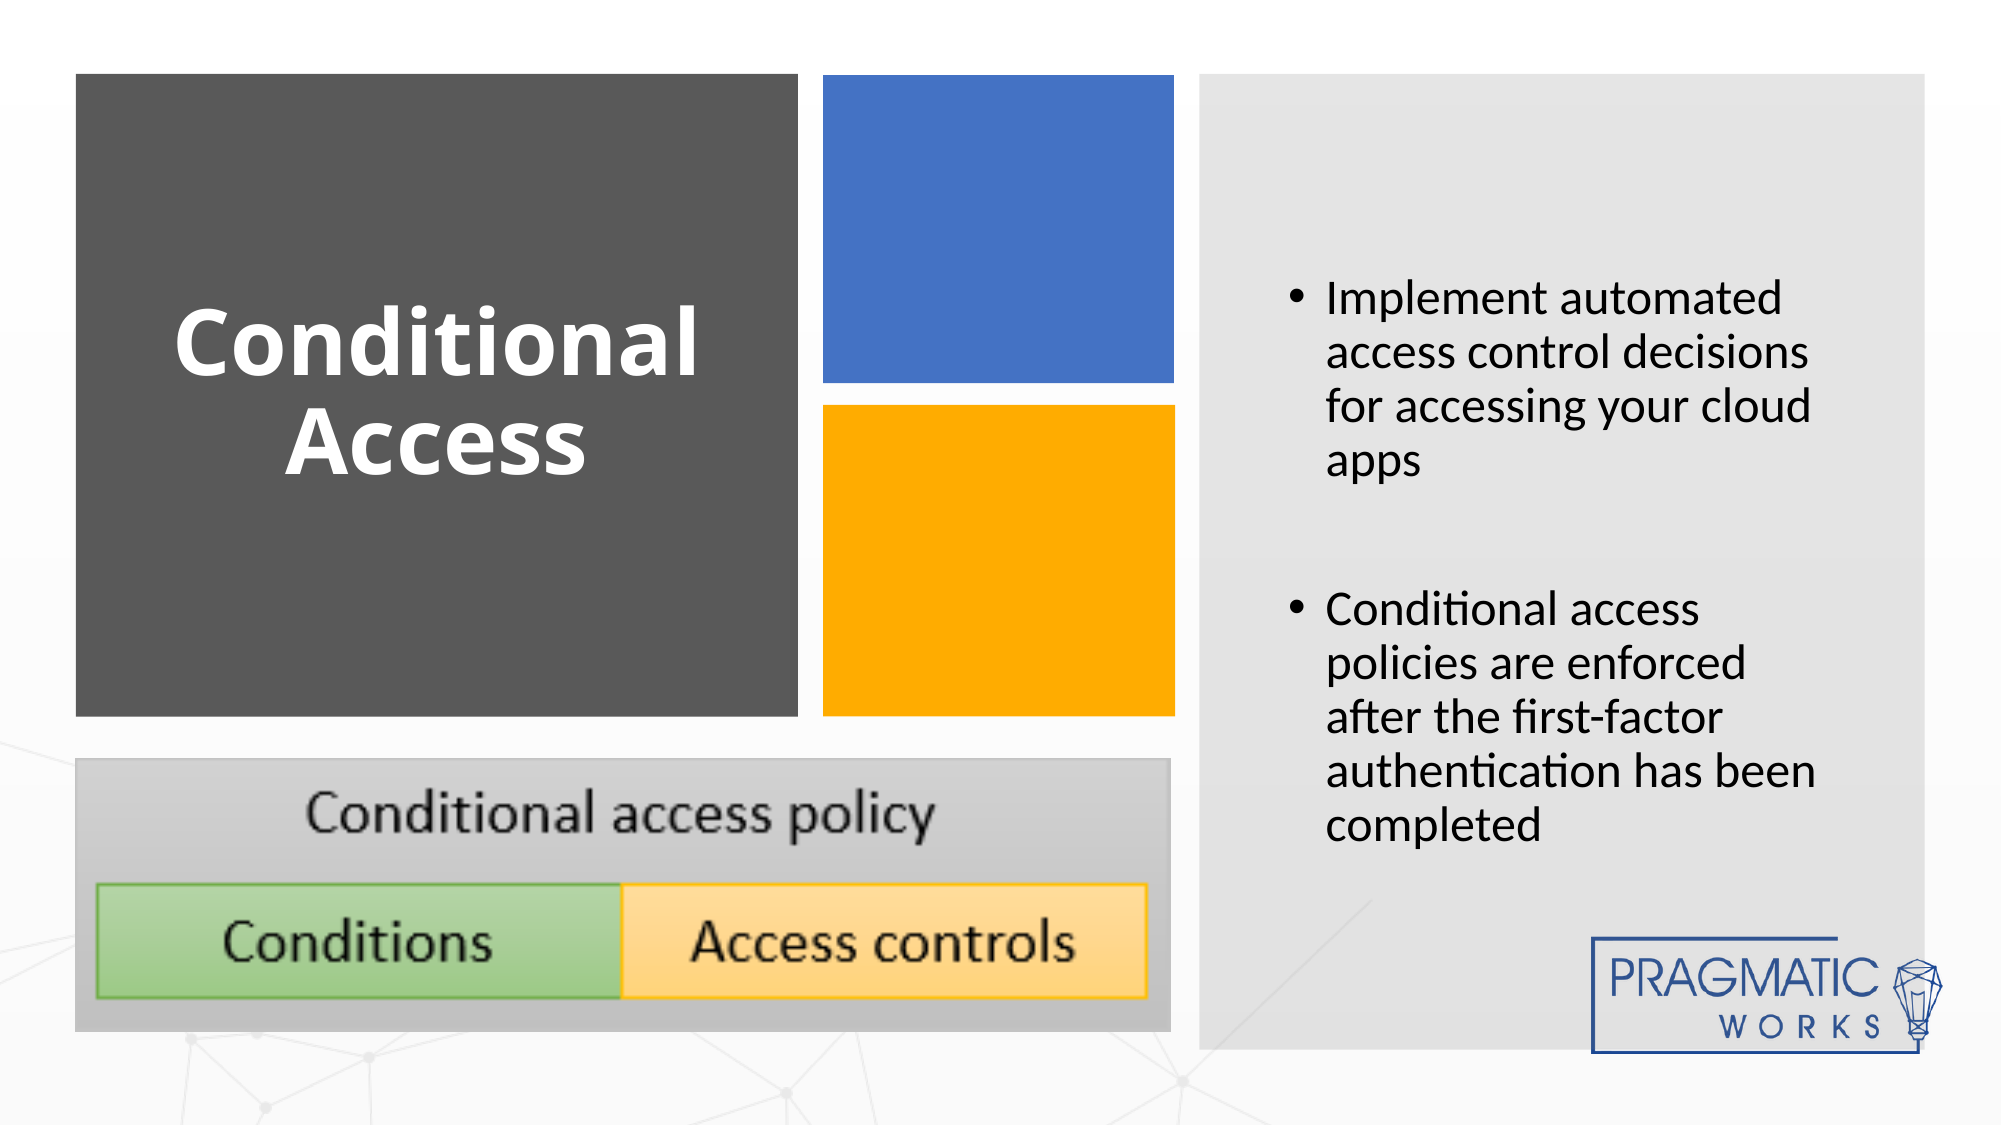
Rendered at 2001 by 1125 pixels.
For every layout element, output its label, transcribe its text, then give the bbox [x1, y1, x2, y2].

text_box [1198, 73, 1926, 1051]
text_box [75, 73, 799, 718]
text_box [822, 74, 1175, 384]
picture [75, 758, 1171, 1032]
picture [1591, 936, 1943, 1054]
list Implement automated access control decisions for accessing your cloud apps Conditional access policies are enforced after the first-factor authentication has been completed [1273, 147, 1850, 976]
title Conditional Access [129, 128, 745, 663]
text_box [822, 404, 1176, 717]
